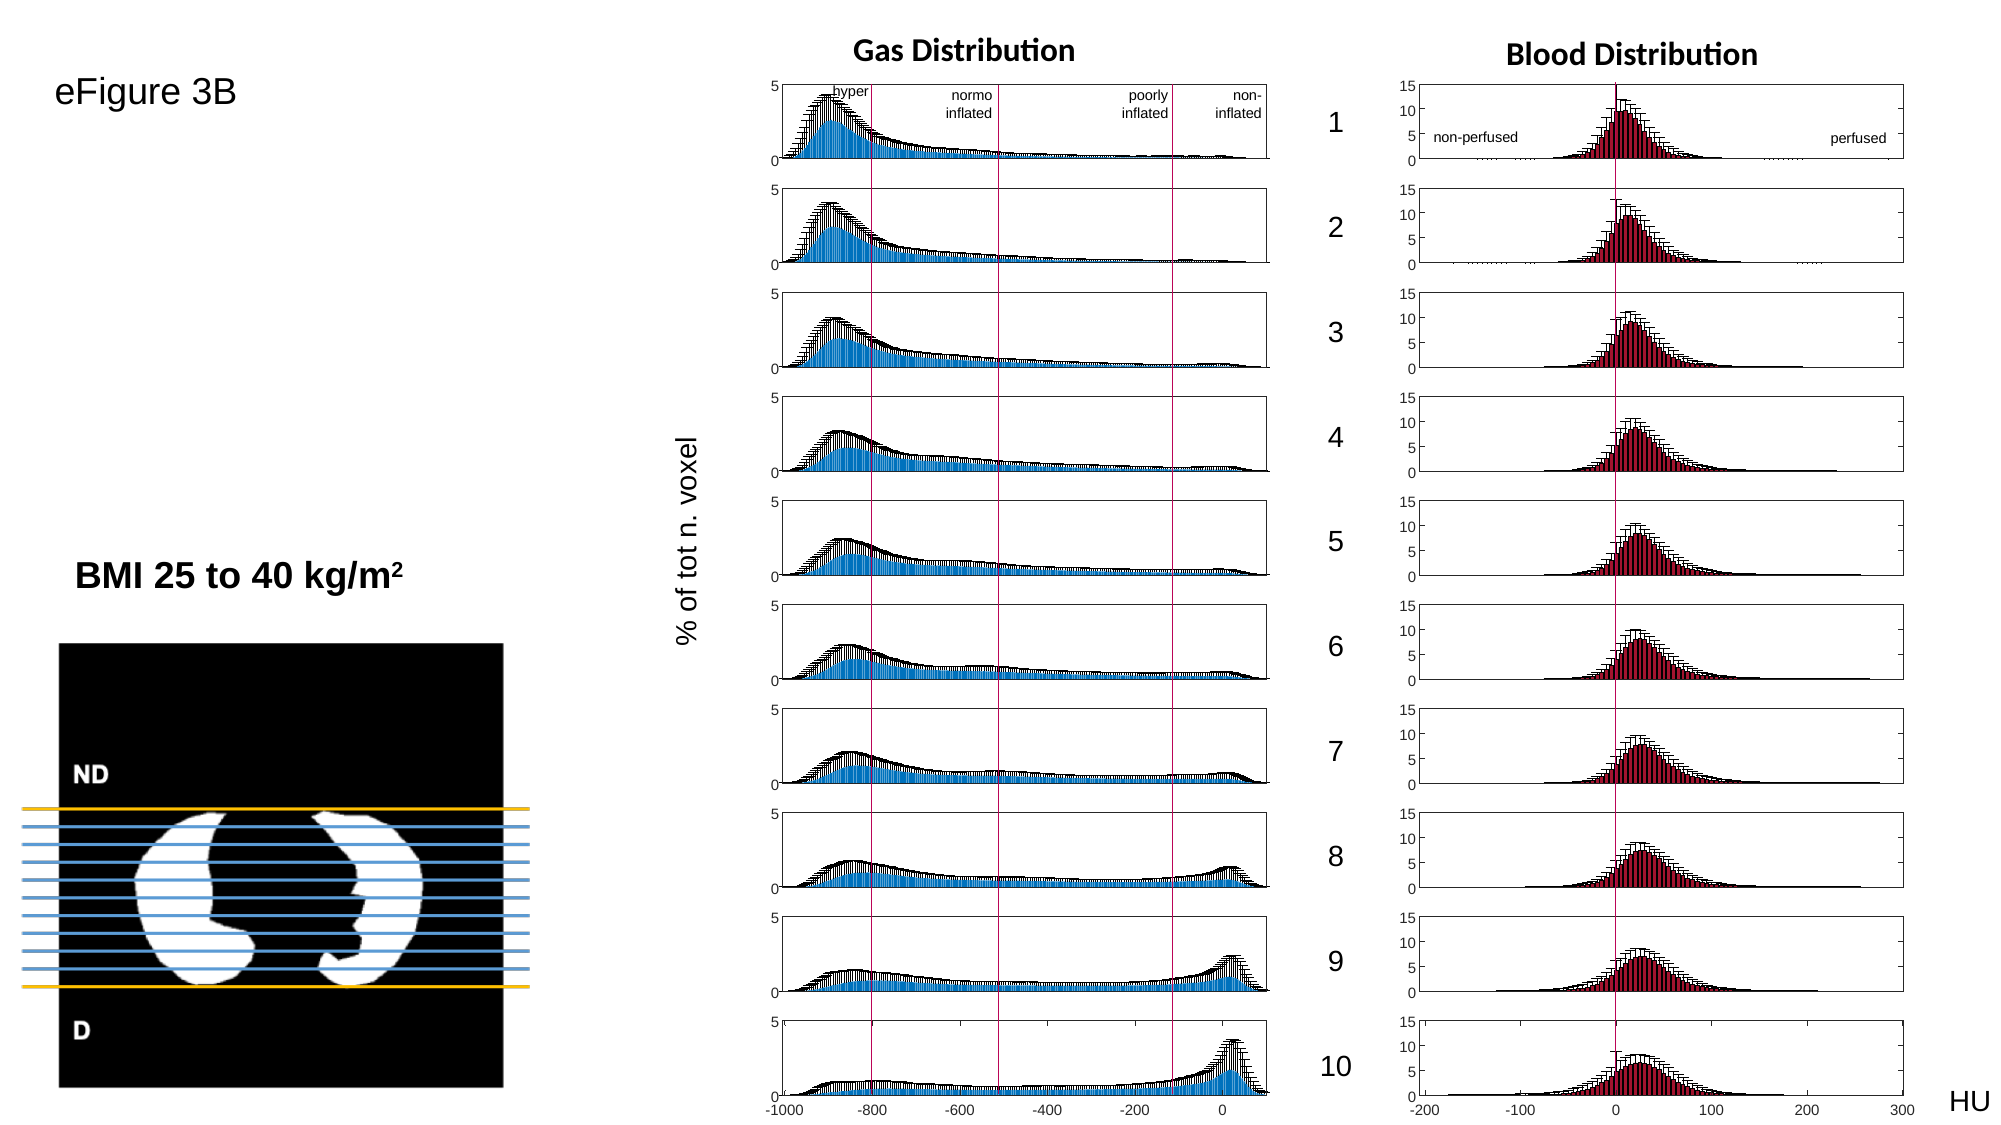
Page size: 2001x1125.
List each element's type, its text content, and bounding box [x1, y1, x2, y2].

picture [594, 0, 2000, 1125]
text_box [1291, 95, 1381, 1091]
text_box BMI 25 to 40 kg/m2 [60, 544, 419, 604]
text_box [745, 22, 1935, 84]
picture [0, 637, 533, 1120]
text_box eFigure 3B [39, 59, 381, 119]
